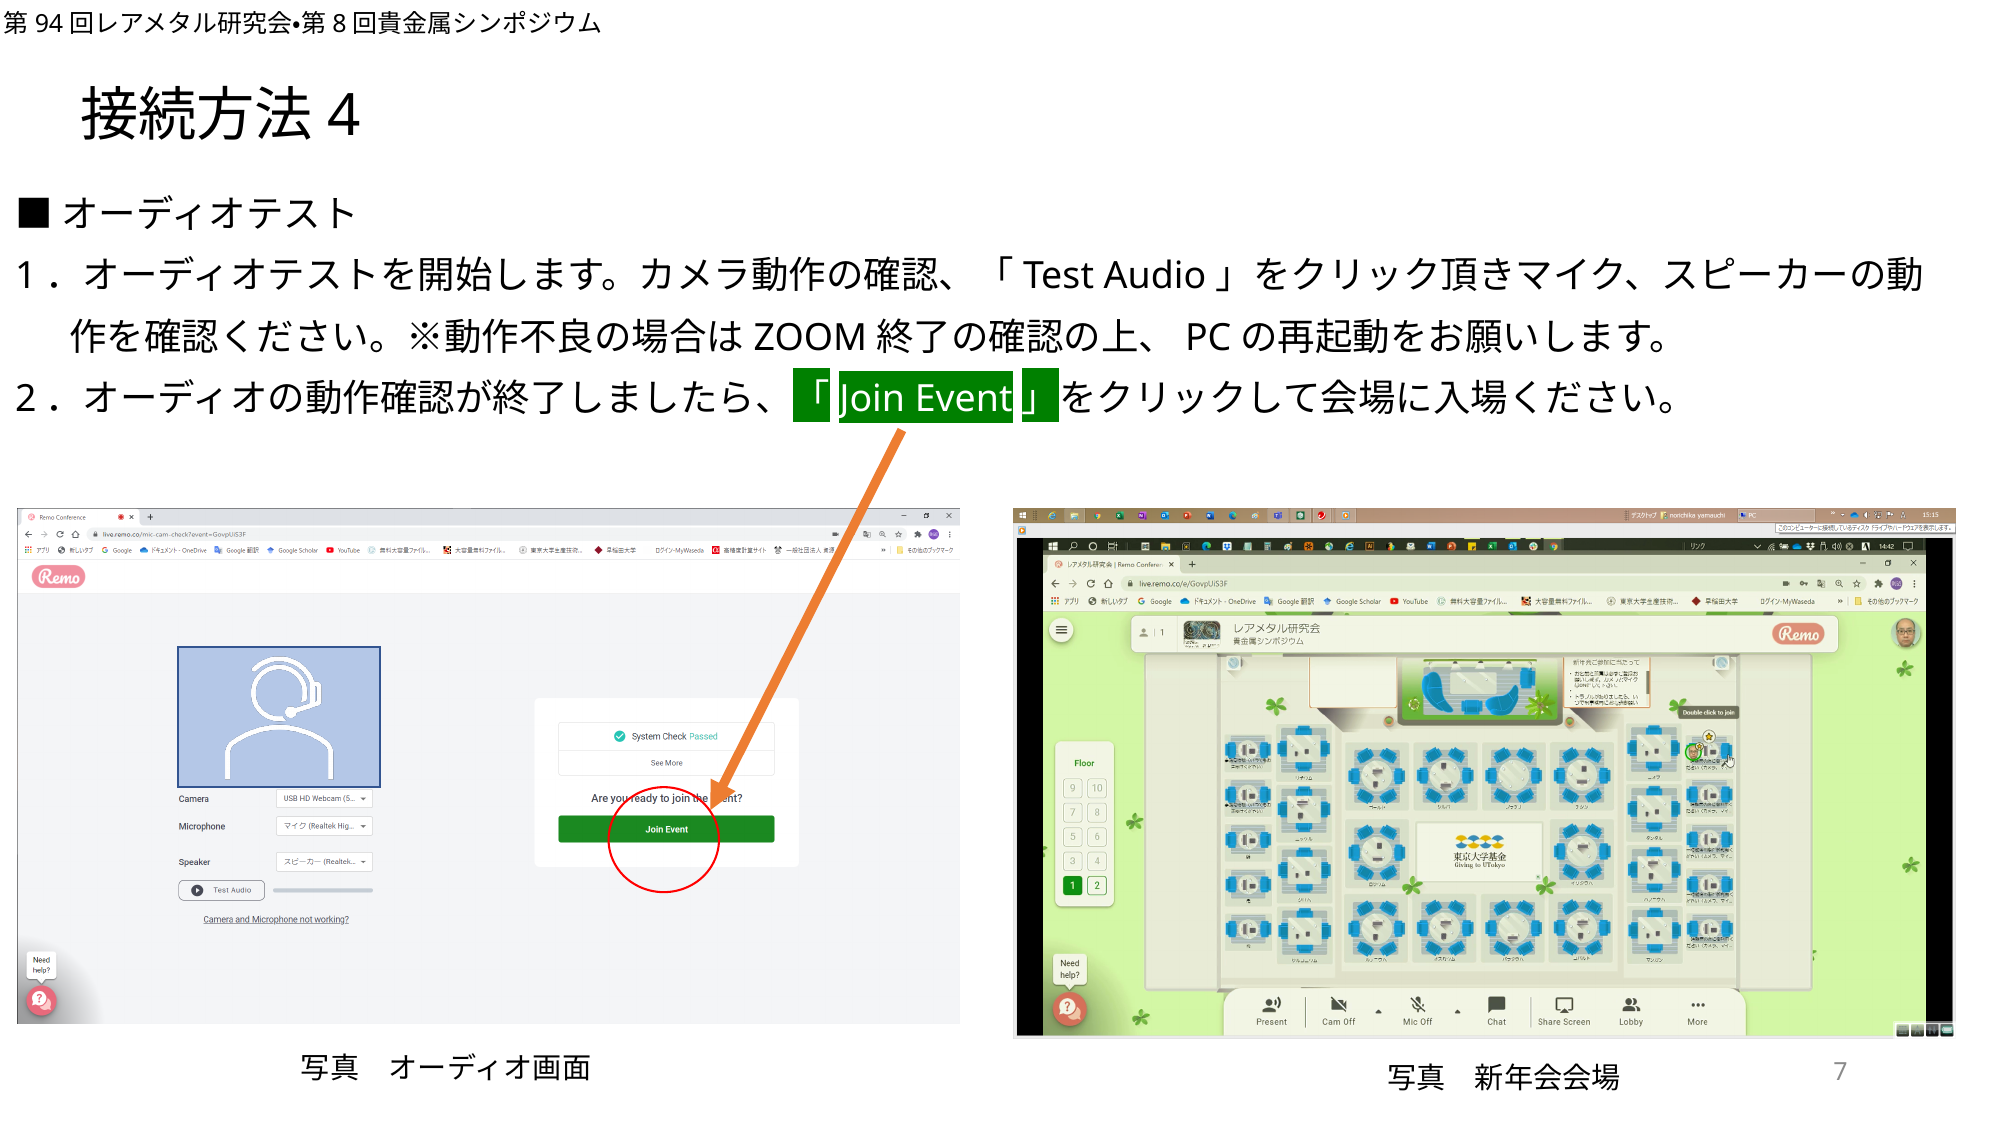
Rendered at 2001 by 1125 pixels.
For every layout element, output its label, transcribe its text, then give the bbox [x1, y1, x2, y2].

text_box 写真 新年会会場 [1372, 1052, 1412, 1102]
text_box 写真 オーディオ画面 [286, 1042, 607, 1093]
picture [17, 508, 960, 1024]
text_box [177, 637, 381, 797]
title 接続方法4 [65, 7, 1791, 187]
text_box 第94回レアメタル研究会・第8回貴金属シンポジウム [0, 0, 647, 45]
list ■オーディオテスト 1．オーディオテストを開始します。カメラ動作の確認、「Test Audio」をクリック頂きマイク、スピーカーの動 作を確認ください。※動作不良の場合はZOOM終了の確認の上、PCの再起動をお願いします。 2．オーディオの動作確認が終了しましたら、「Join Event」をクリックして会場に入場ください。 [0, 187, 1945, 490]
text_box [710, 429, 902, 810]
slide_number 7 [1412, 1042, 1863, 1103]
picture [1013, 508, 1956, 1039]
